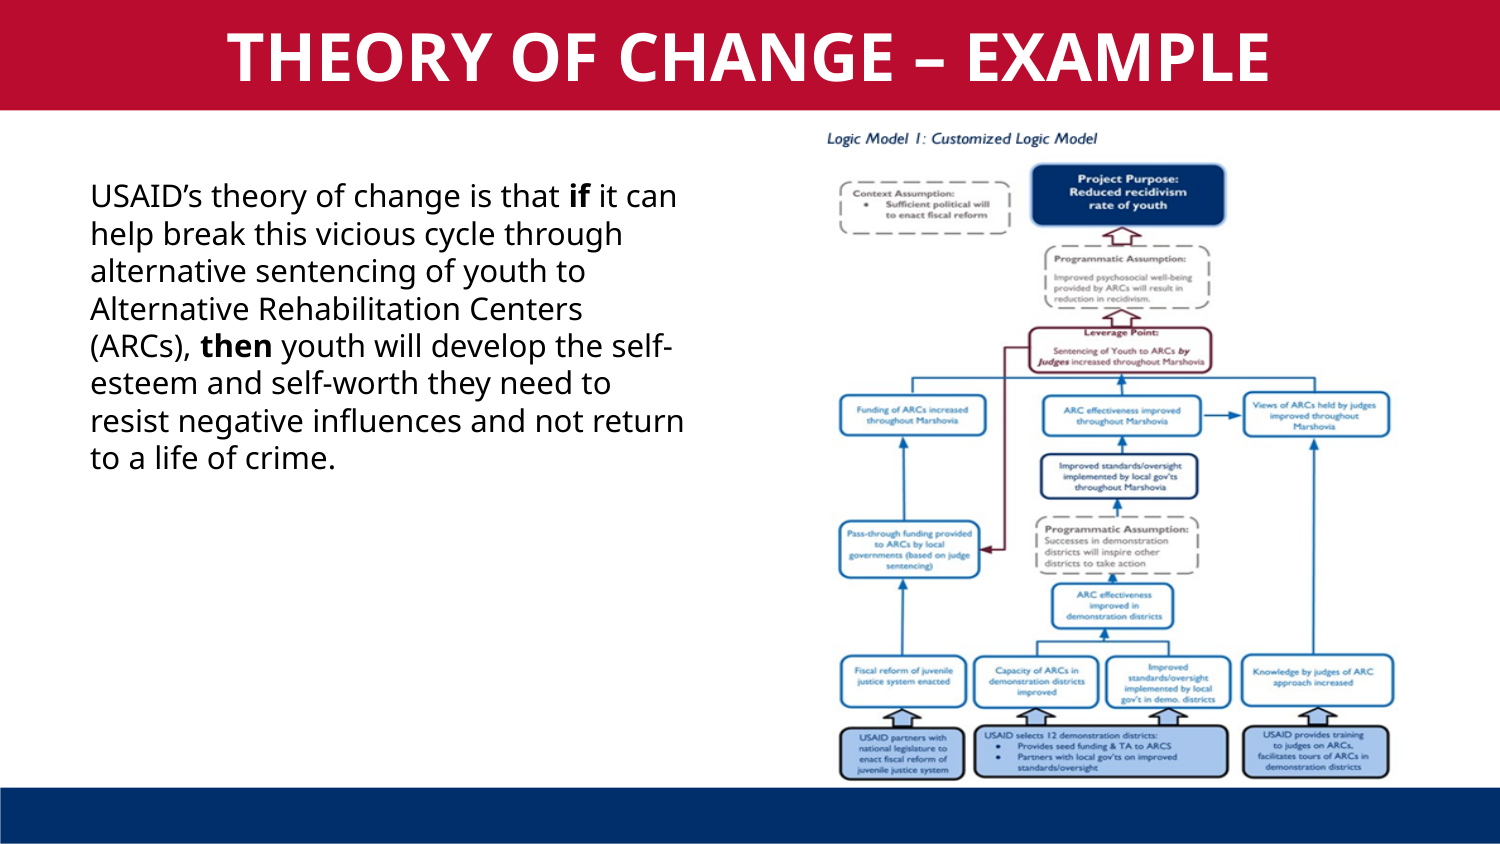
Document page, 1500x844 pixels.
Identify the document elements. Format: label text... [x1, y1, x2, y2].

picture [813, 122, 1399, 782]
text_box THEORY OF CHANGE – EXAMPLE [0, 0, 1500, 111]
list USAID’s theory of change is that if it can help break this vicious cycle through alternative sentencing of youth to Alternative Rehabilitation Centers (ARCs), then youth will develop the self-esteem and self-worth they need to resist negative influences and not return to a life of crime. [54, 161, 709, 709]
